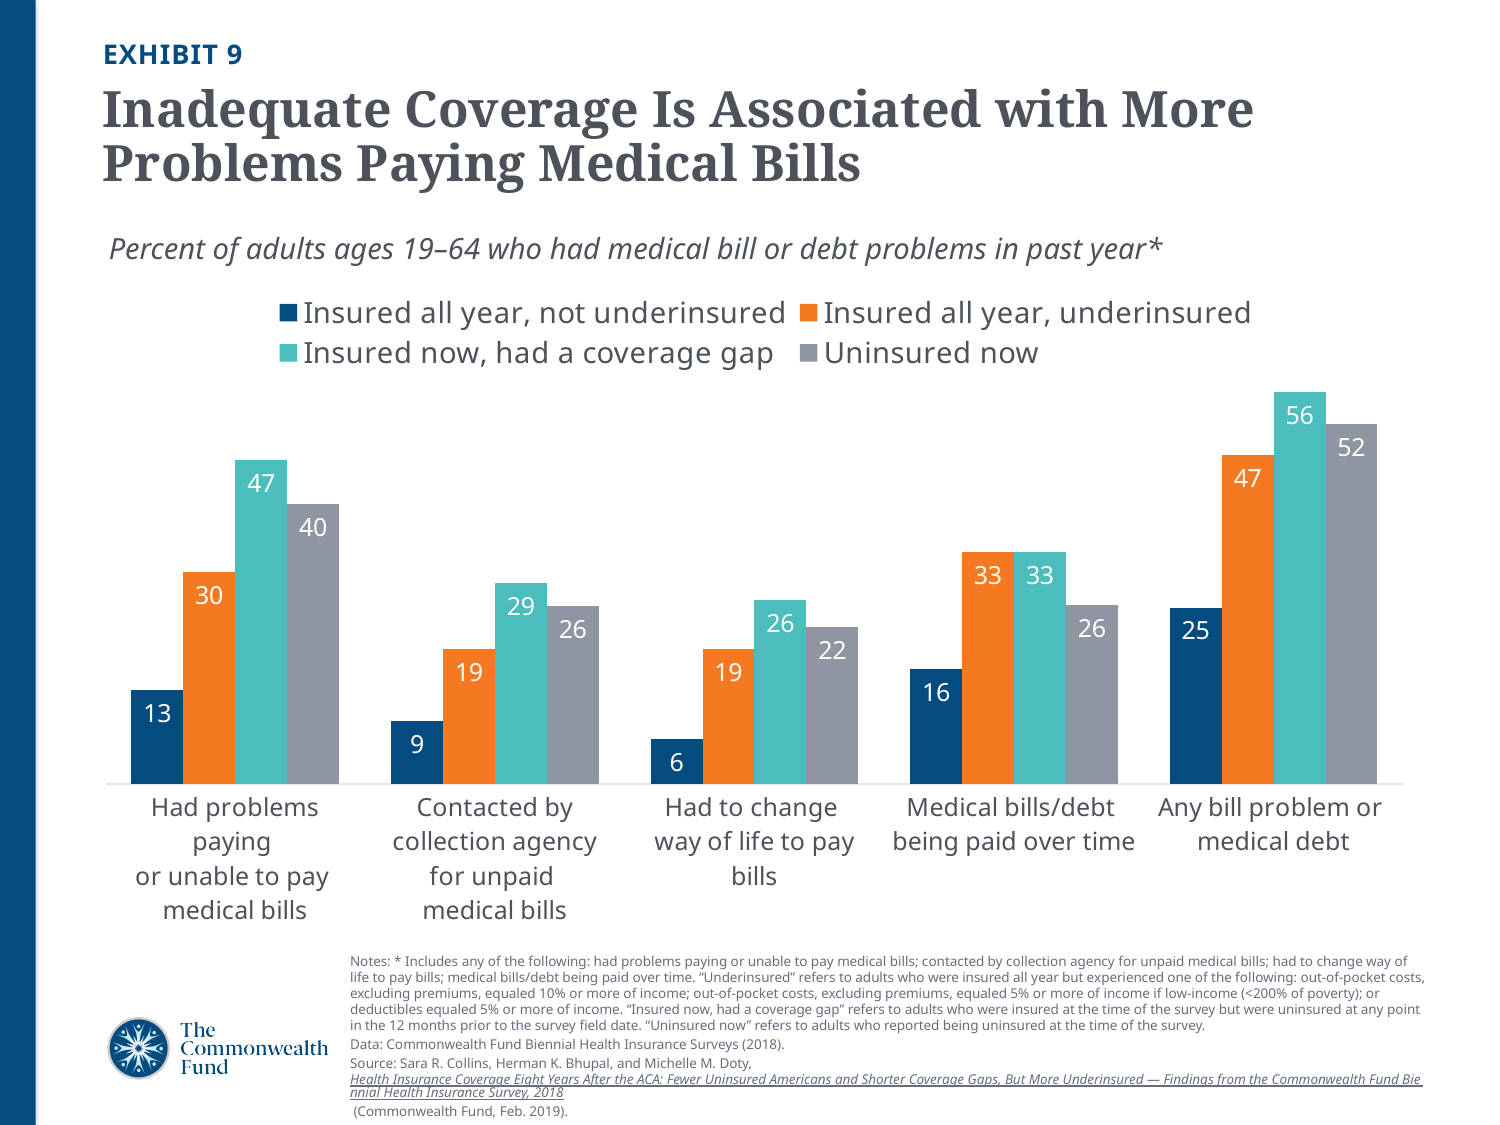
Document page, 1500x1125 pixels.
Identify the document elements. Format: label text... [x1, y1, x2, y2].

subtitle EXHIBIT 9 [102, 29, 1431, 70]
picture [85, 998, 354, 1123]
chart [102, 148, 1431, 930]
title Inadequate Coverage Is Associated with More Problems Paying Medical Bills [102, 84, 1431, 148]
list Notes: * Includes any of the following: had problems paying or unable to pay medical bills; contacted by collection agency for unpaid medical bills; had to change way of life to pay bills; medical bills/debt being paid over time. “Underinsured” refers to adults who were insured all year but experienced one of the following: out-of-pocket costs, excluding premiums, equaled 10% or more of income; out-of-pocket costs, excluding premiums, equaled 5% or more of income if low-income (<200% of poverty); or deductibles equaled 5% or more of income. “Insured now, had a coverage gap” refers to adults who were insured at the time of the survey but were uninsured at any point in the 12 months prior to the survey field date. “Uninsured now” refers to adults who reported being uninsured at the time of the survey. Data: Commonwealth Fund Biennial Health Insurance Surveys (2018). Source: Sara R. Collins, Herman K. Bhupal, and Michelle M. Doty, Health Insurance Coverage Eight Years After the ACA: Fewer Uninsured Americans and Shorter Coverage Gaps, But More Underinsured — Findings from the Commonwealth Fund Biennial Health Insurance Survey, 2018 (Commonwealth Fund, Feb. 2019). [350, 946, 1431, 1112]
